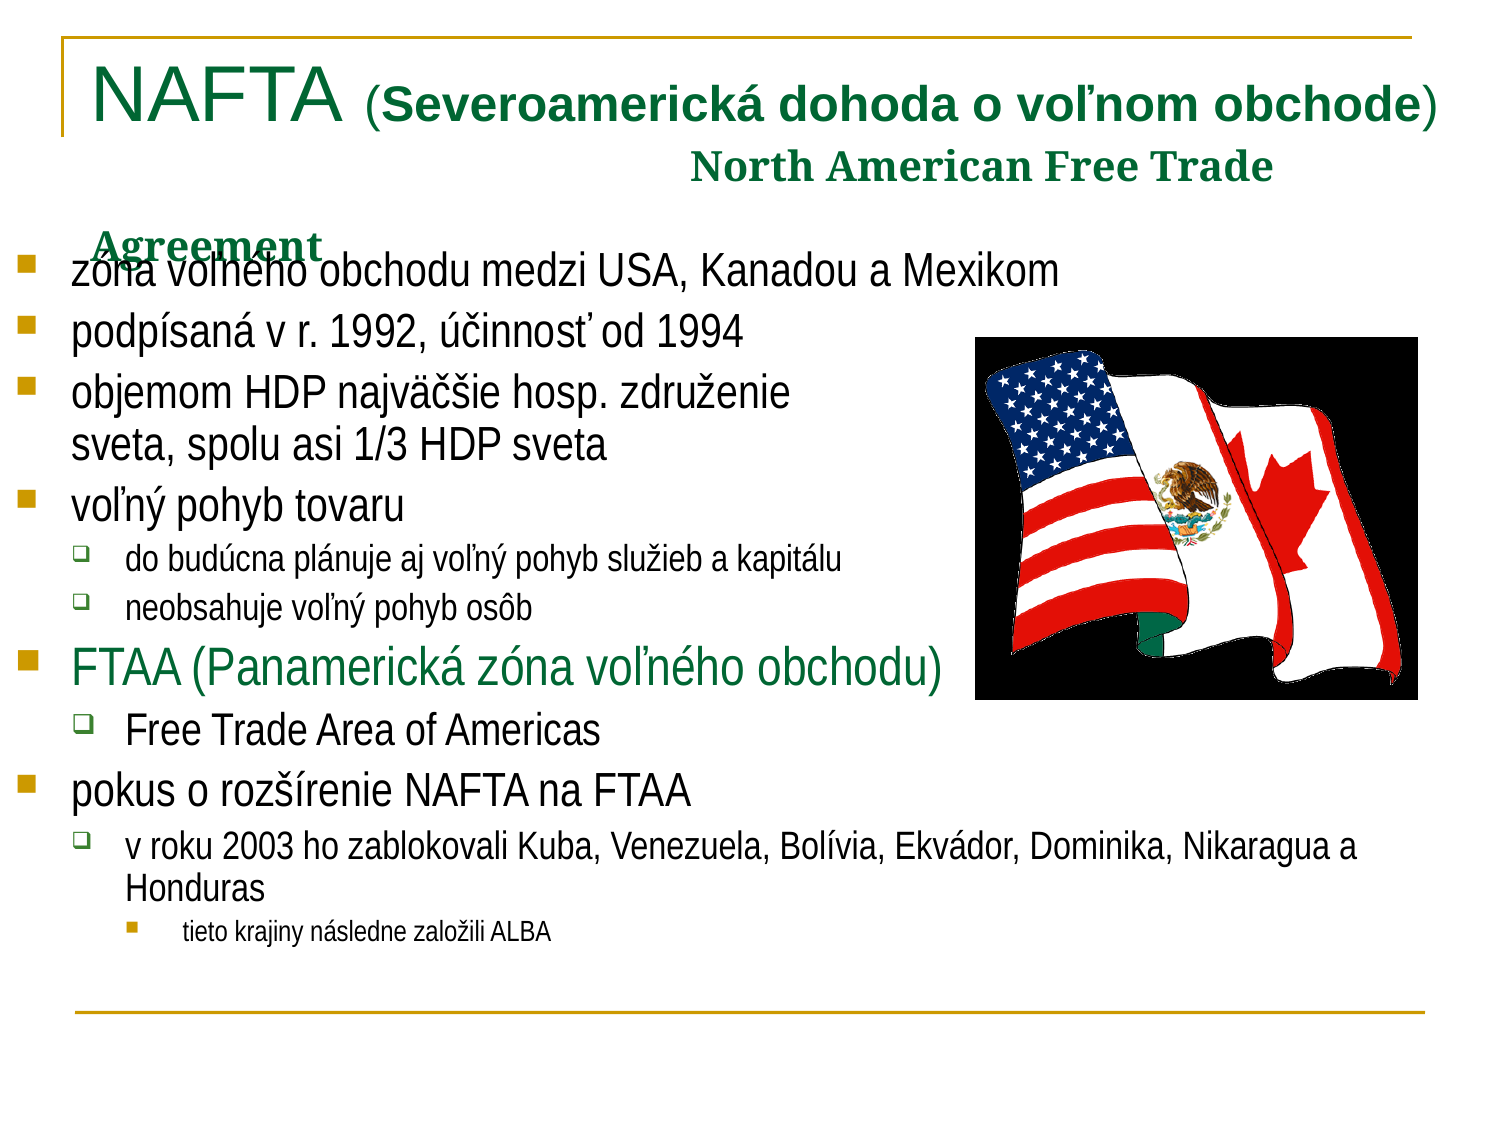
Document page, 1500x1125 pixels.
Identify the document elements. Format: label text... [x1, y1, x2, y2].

title NAFTA (Severoamerická dohoda o voľnom obchode) North American Free Trade Agreement [75, 45, 1500, 233]
picture [974, 337, 1418, 700]
list zóna voľného obchodu medzi USA, Kanadou a Mexikom podpísaná v r. 1992, účinnosť od 1994 objemom HDP najväčšie hosp. združenie sveta, spolu asi 1/3 HDP sveta voľný pohyb tovaru do budúcna plánuje aj voľný pohyb služieb a kapitálu neobsahuje voľný pohyb osôb FTAA (Panamerická zóna voľného obchodu) Free Trade Area of Americas pokus o rozšírenie NAFTA na FTAA v roku 2003 ho zablokovali Kuba, Venezuela, Bolívia, Ekvádor, Dominika, Nikaragua a Honduras tieto krajiny následne založili ALBA [0, 237, 1500, 1025]
